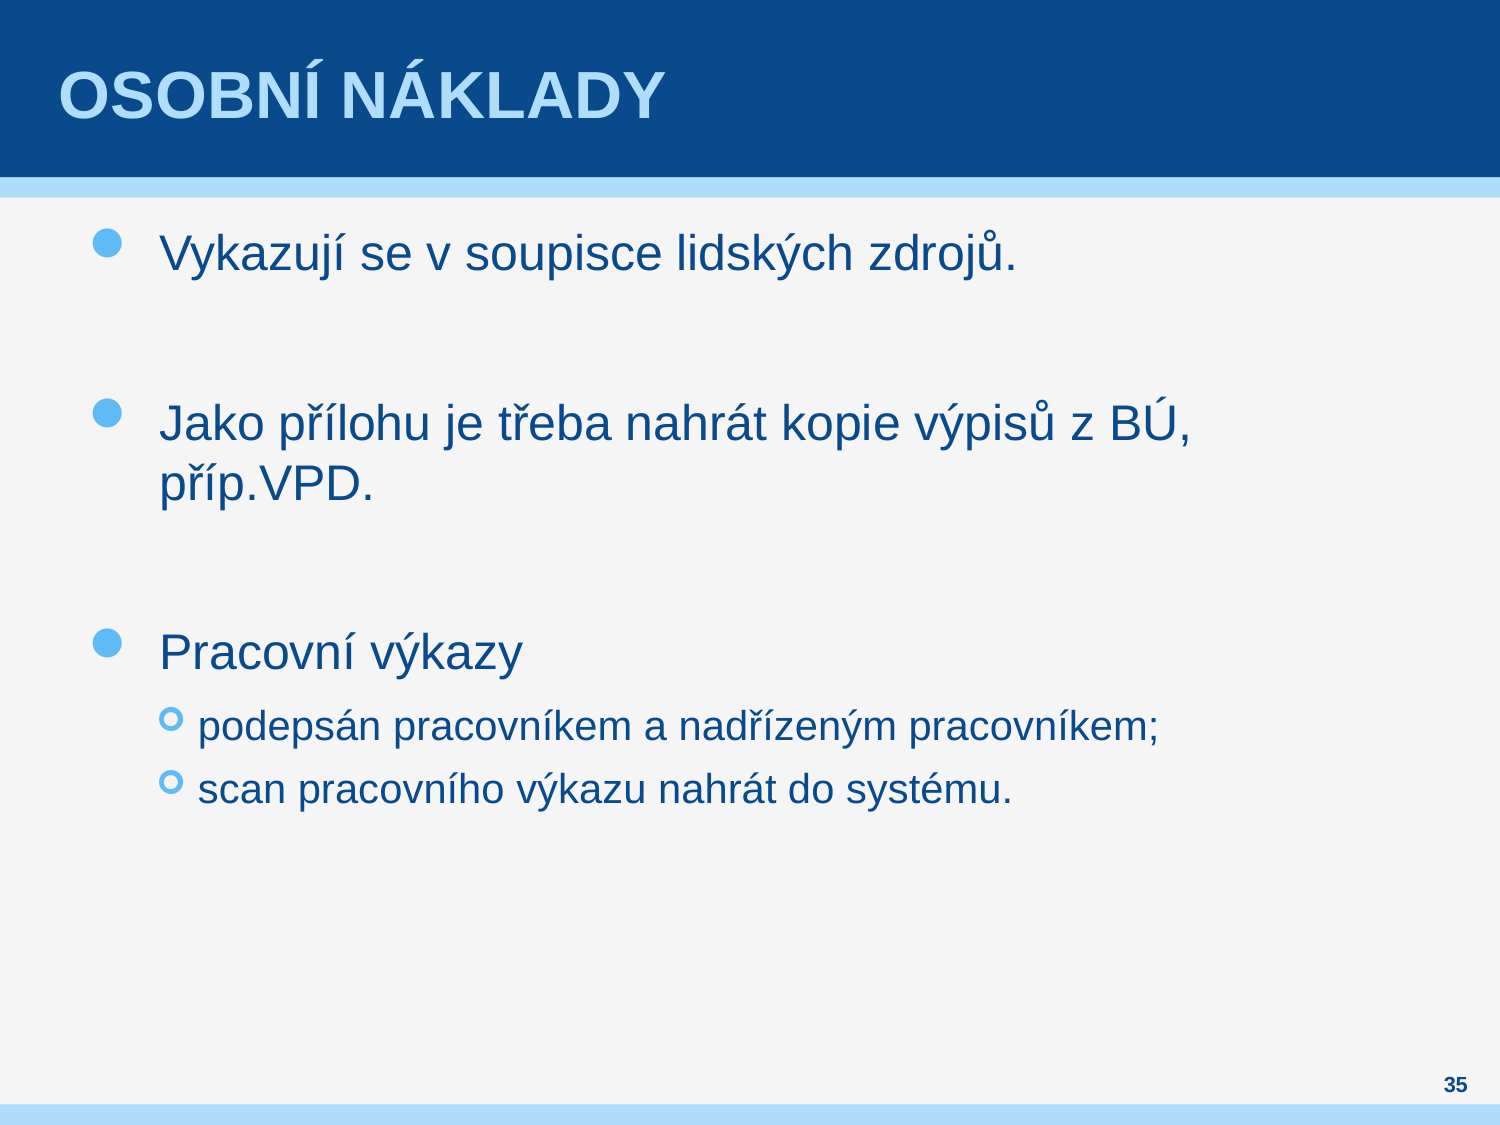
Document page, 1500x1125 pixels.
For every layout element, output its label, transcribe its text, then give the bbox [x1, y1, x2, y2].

title Osobní náklady [53, 3, 1435, 181]
list Vykazují se v soupisce lidských zdrojů. Jako přílohu je třeba nahrát kopie výpisů z BÚ, příp.VPD. Pracovní výkazy podepsán pracovníkem a nadřízeným pracovníkem; scan pracovního výkazu nahrát do systému. [88, 219, 1412, 976]
slide_number 35 [1417, 1068, 1495, 1099]
